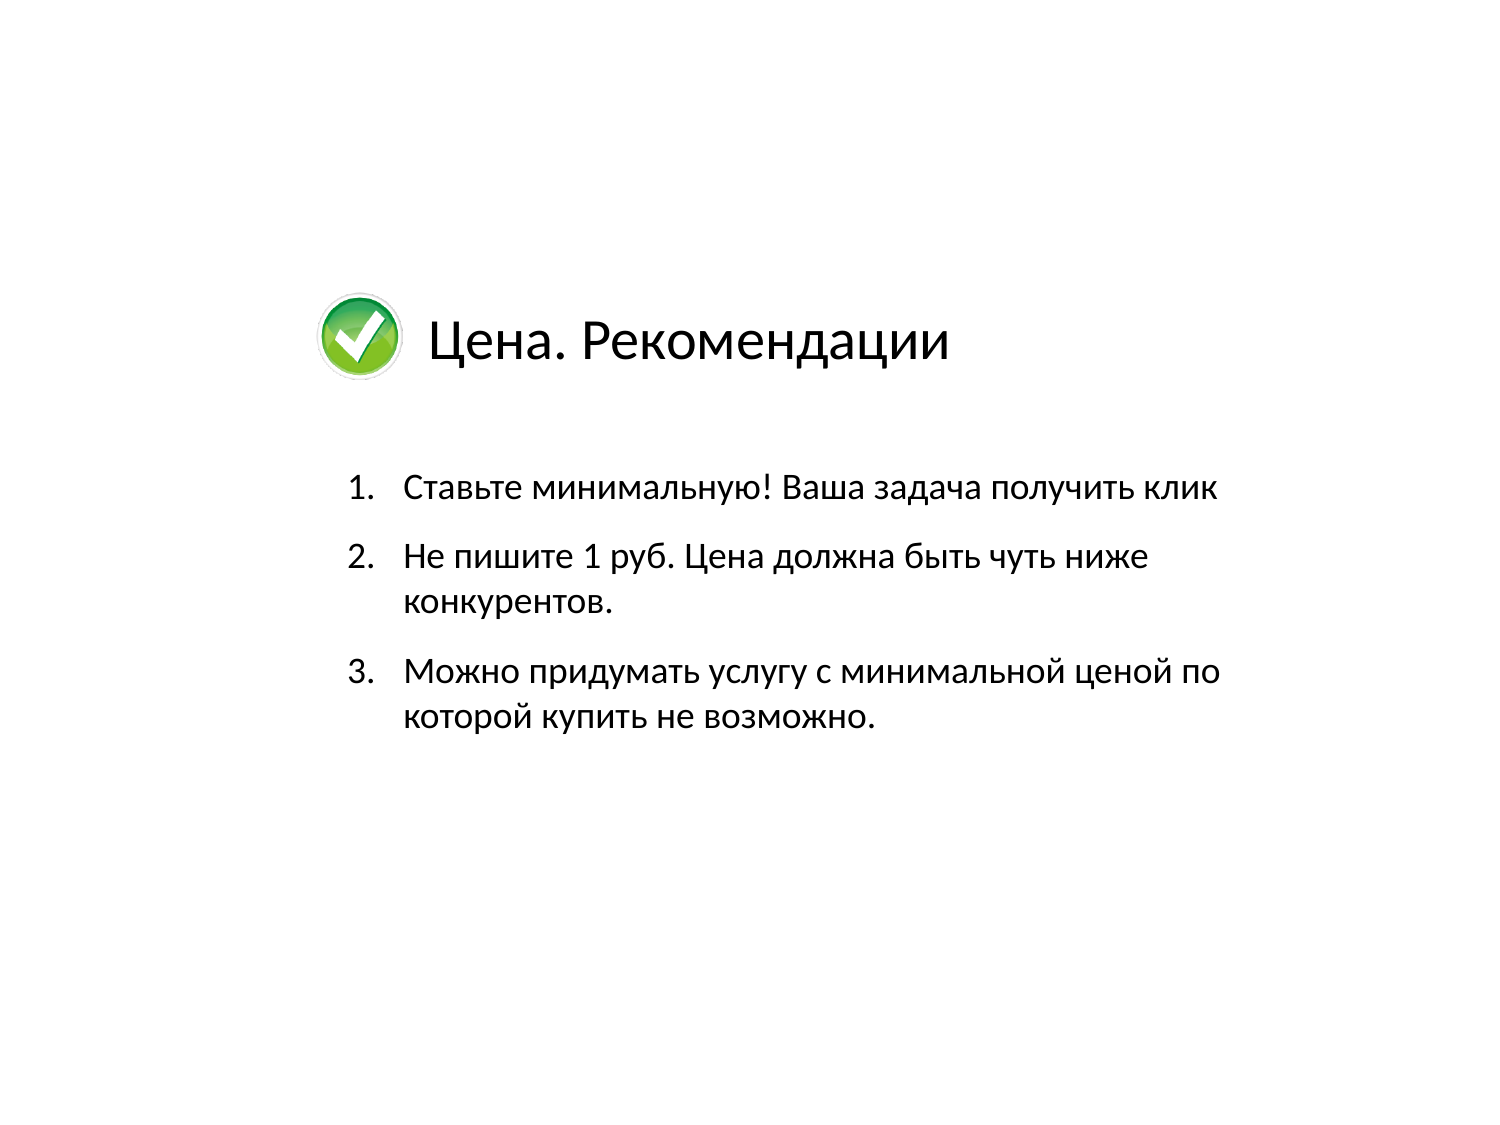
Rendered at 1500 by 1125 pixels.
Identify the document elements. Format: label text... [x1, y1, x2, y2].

picture [316, 292, 403, 380]
text_box Ставьте минимальную! Ваша задача получить клик Не пишите 1 руб. Цена должна быть чуть ниже конкурентов. Можно придумать услугу с минимальной ценой по которой купить не возможно. [332, 454, 1255, 767]
text_box Цена. Рекомендации [413, 293, 1189, 379]
